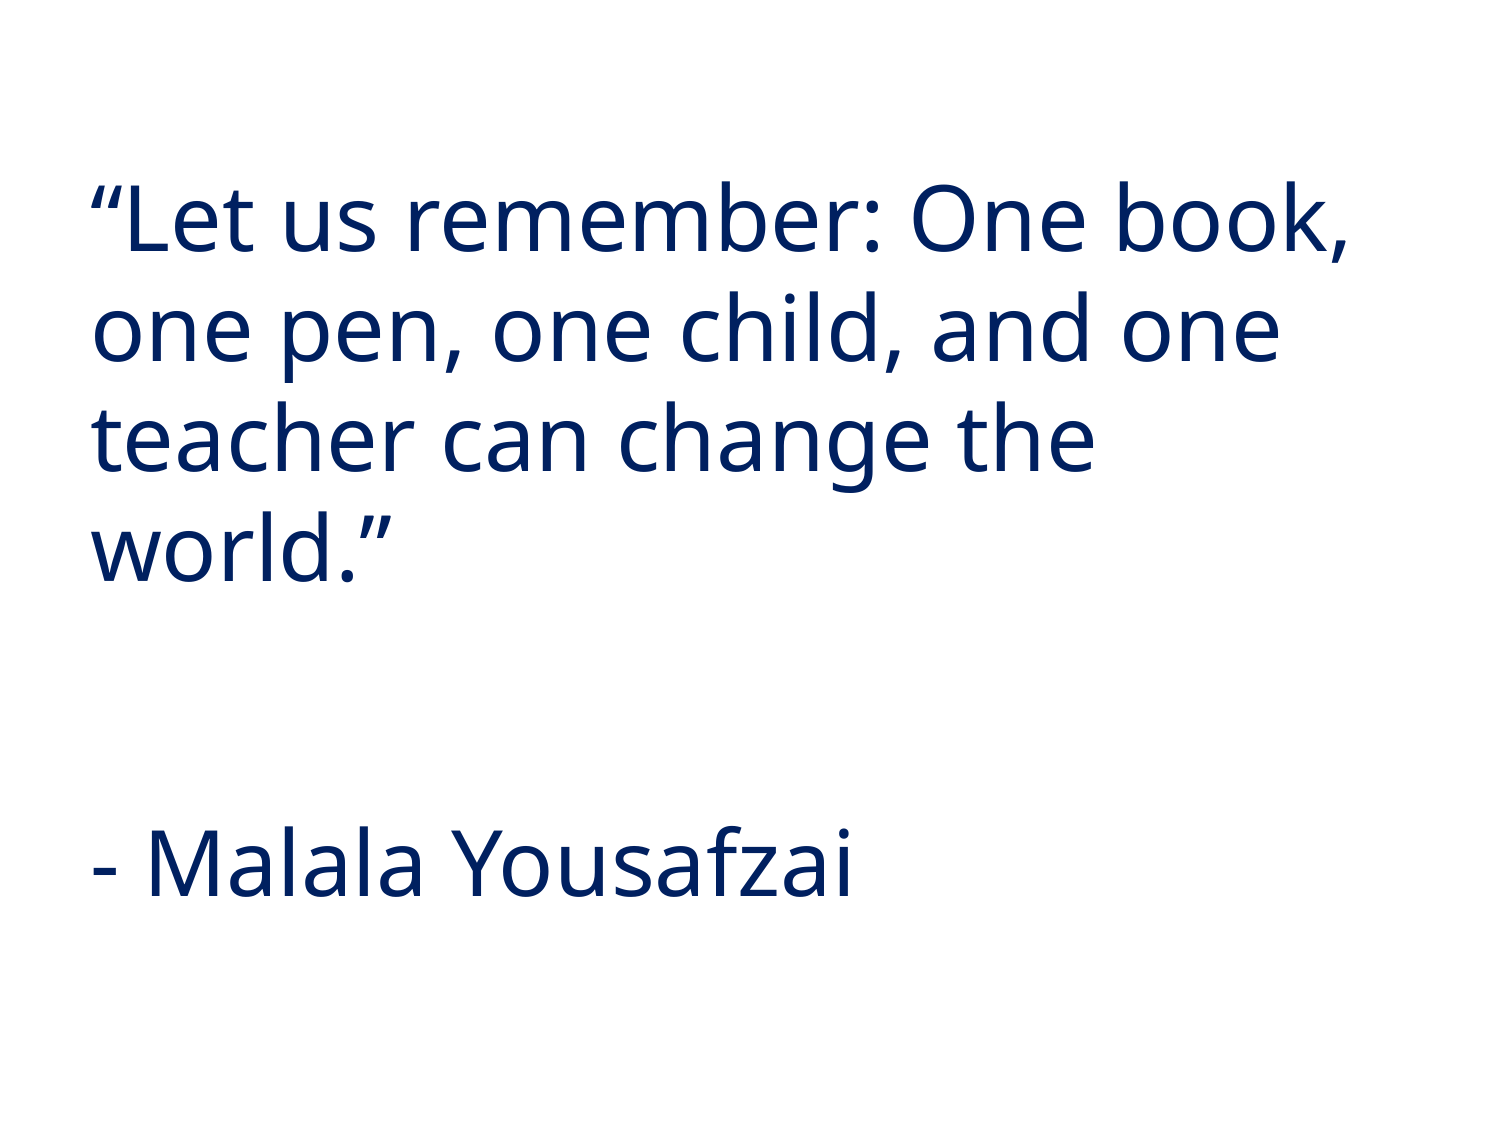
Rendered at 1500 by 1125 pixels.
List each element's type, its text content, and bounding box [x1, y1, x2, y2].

list “Let us remember: One book, one pen, one child, and one teacher can change the world.” - Malala Yousafzai [75, 152, 1425, 1005]
